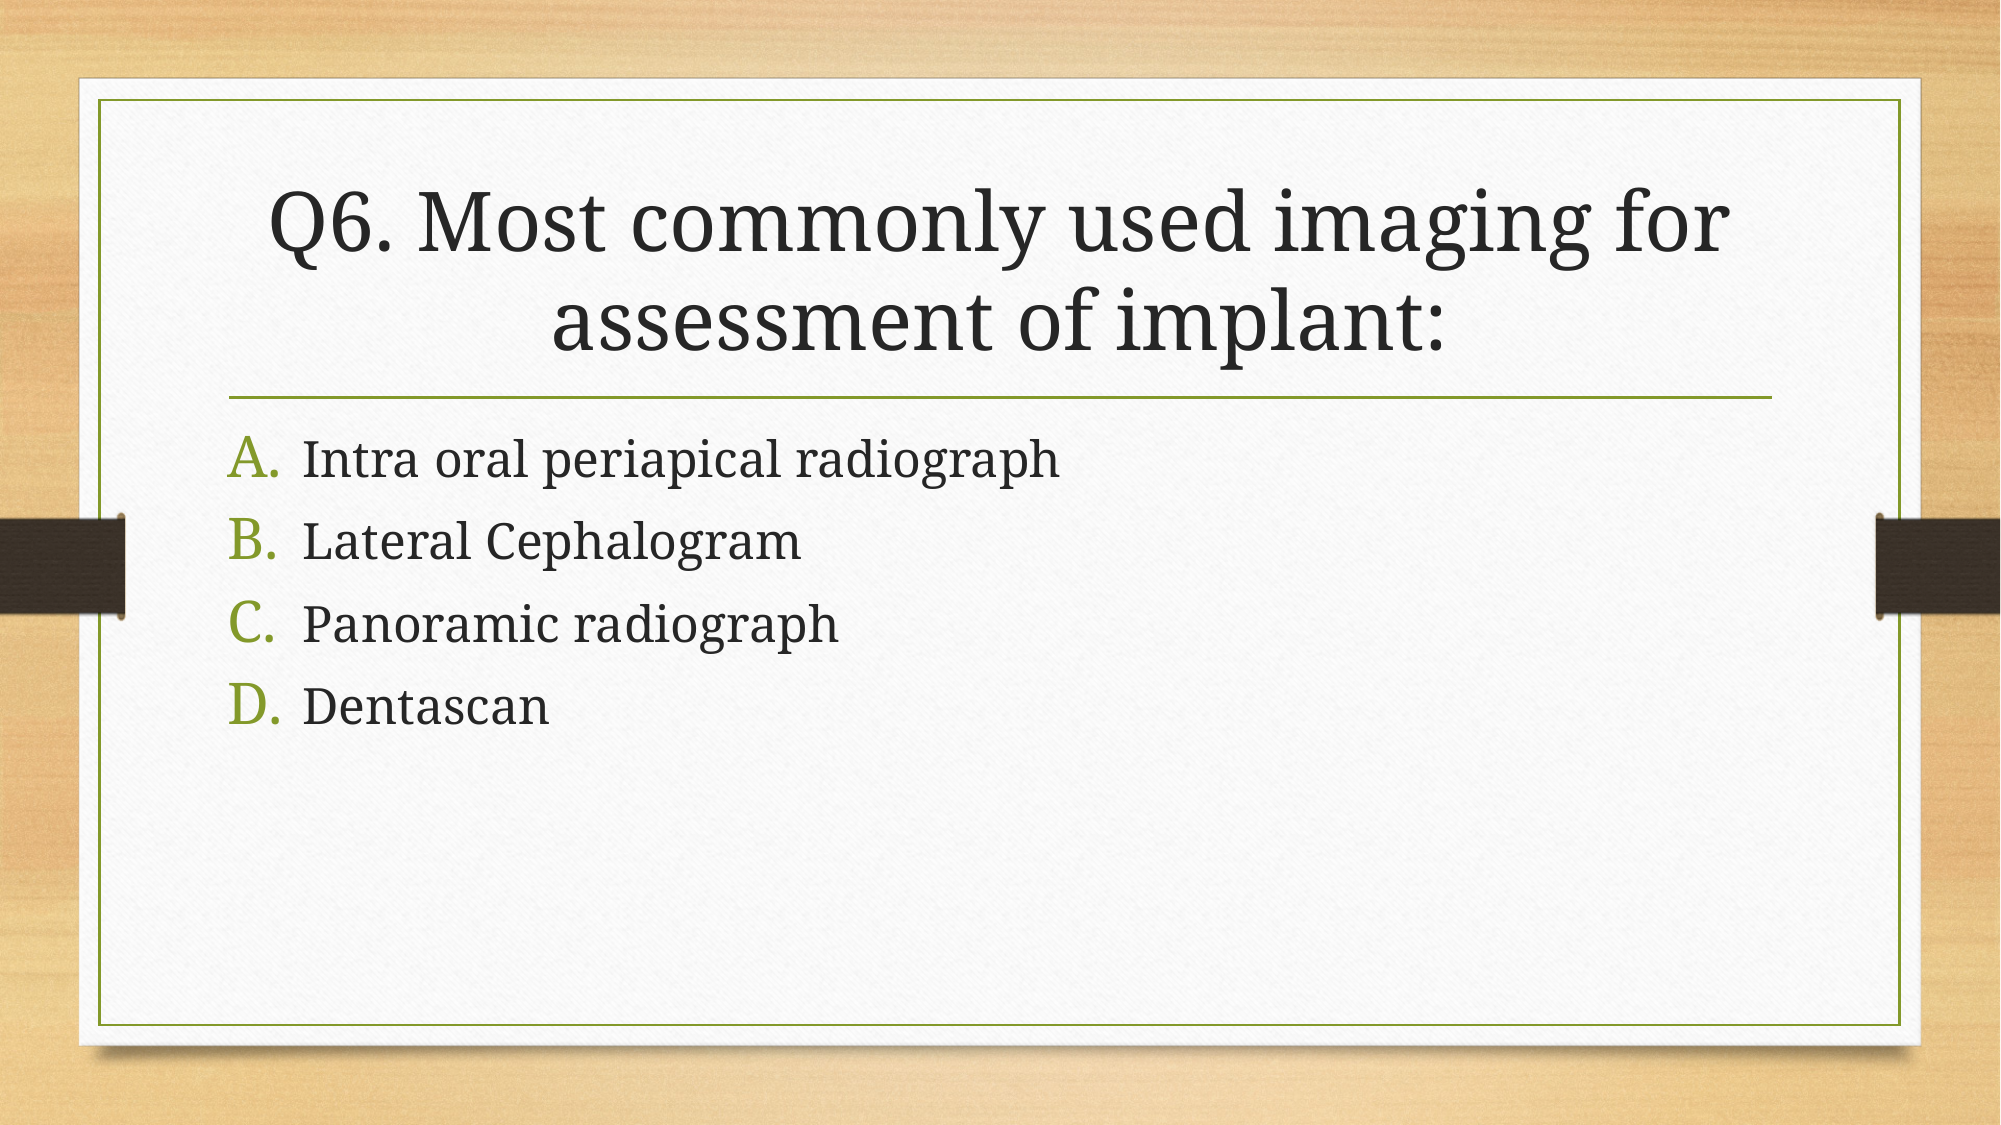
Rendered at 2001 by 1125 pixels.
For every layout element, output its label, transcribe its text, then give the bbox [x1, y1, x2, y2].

list Intra oral periapical radiograph Lateral Cephalogram Panoramic radiograph Dentascan [212, 419, 1788, 964]
picture [0, 0, 2001, 1125]
title Q6. Most commonly used imaging for assessment of implant: [212, 161, 1788, 375]
